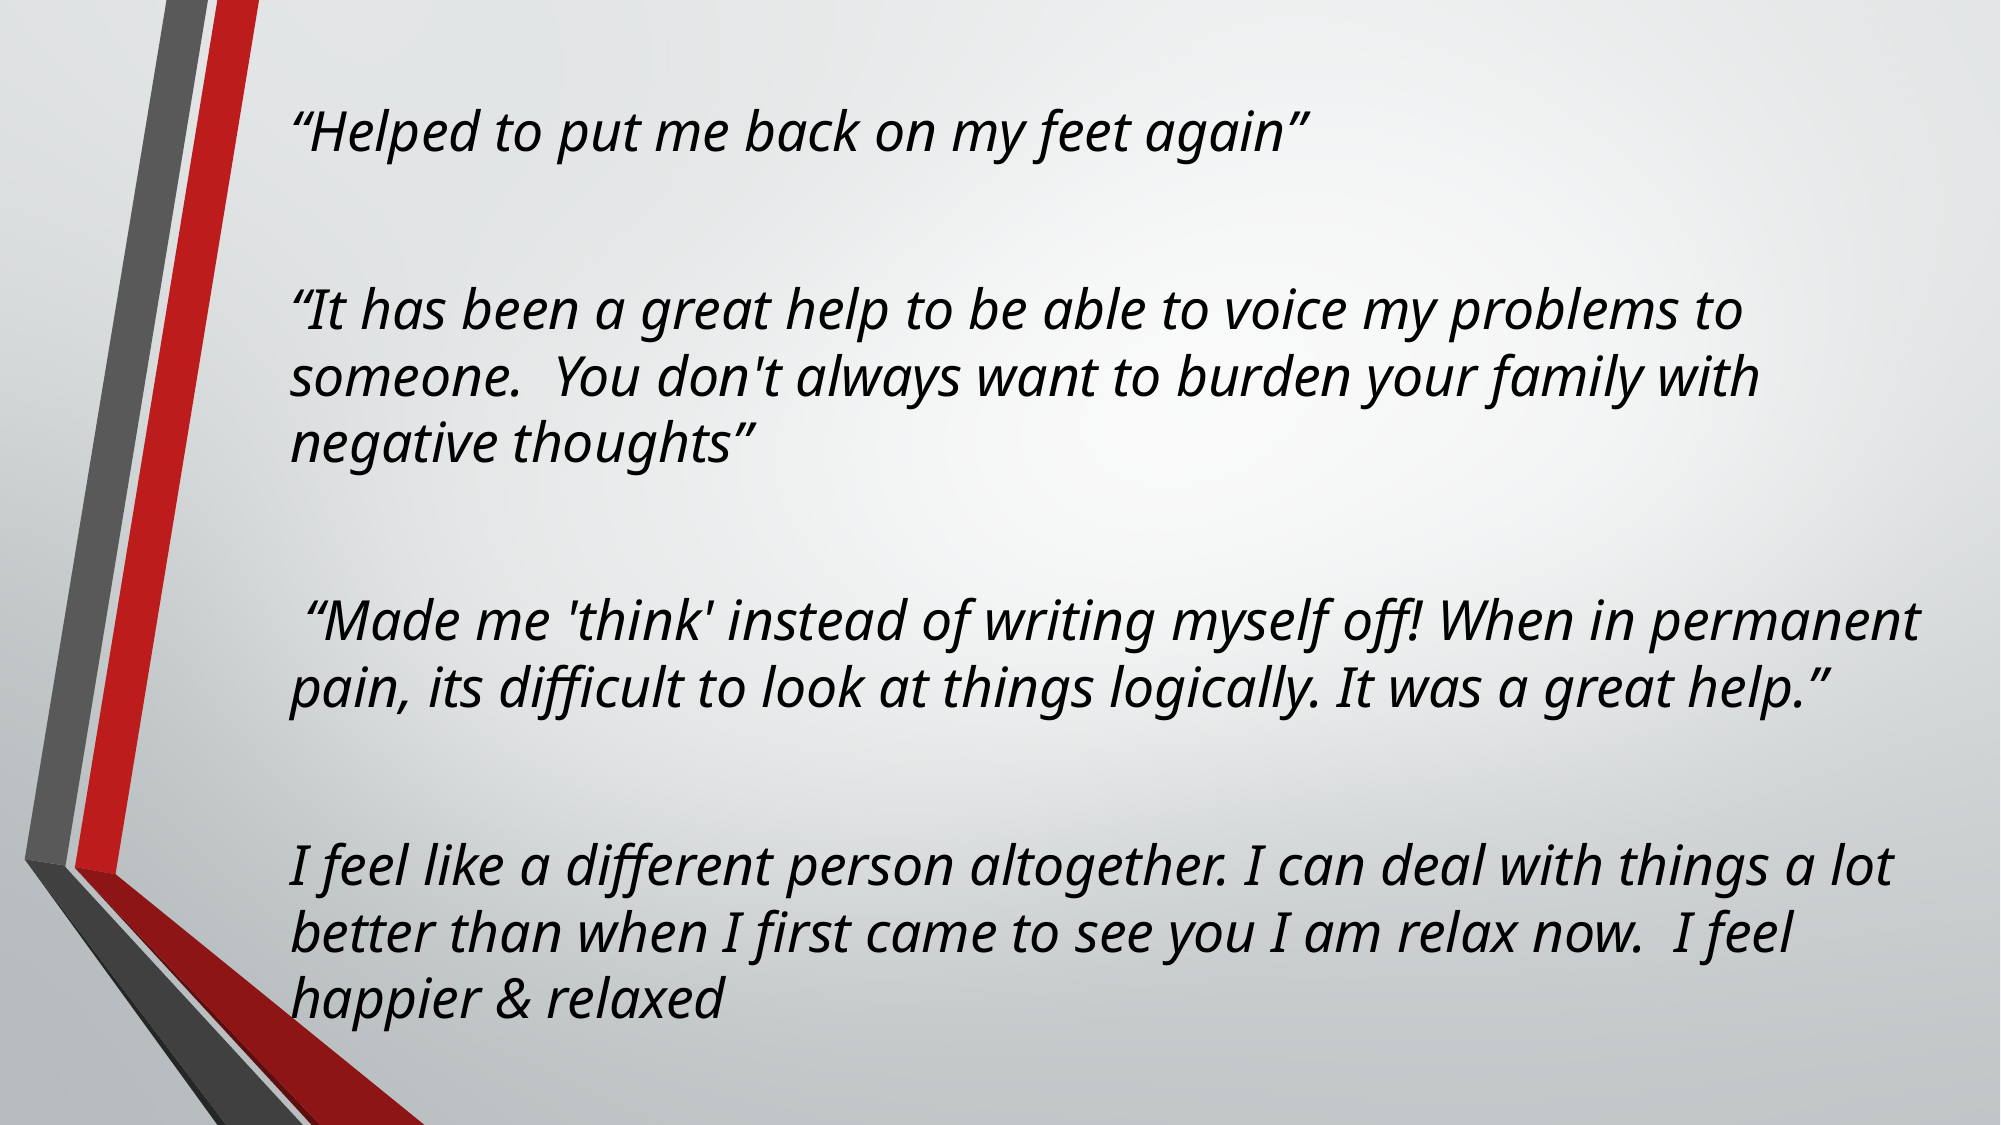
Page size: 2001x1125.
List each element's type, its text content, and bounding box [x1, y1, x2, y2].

list “Helped to put me back on my feet again” “It has been a great help to be able to voice my problems to someone. You don't always want to burden your family with negative thoughts” “Made me 'think' instead of writing myself off! When in permanent pain, its difficult to look at things logically. It was a great help.” I feel like a different person altogether. I can deal with things a lot better than when I first came to see you I am relax now. I feel happier & relaxed [275, 88, 2000, 1042]
